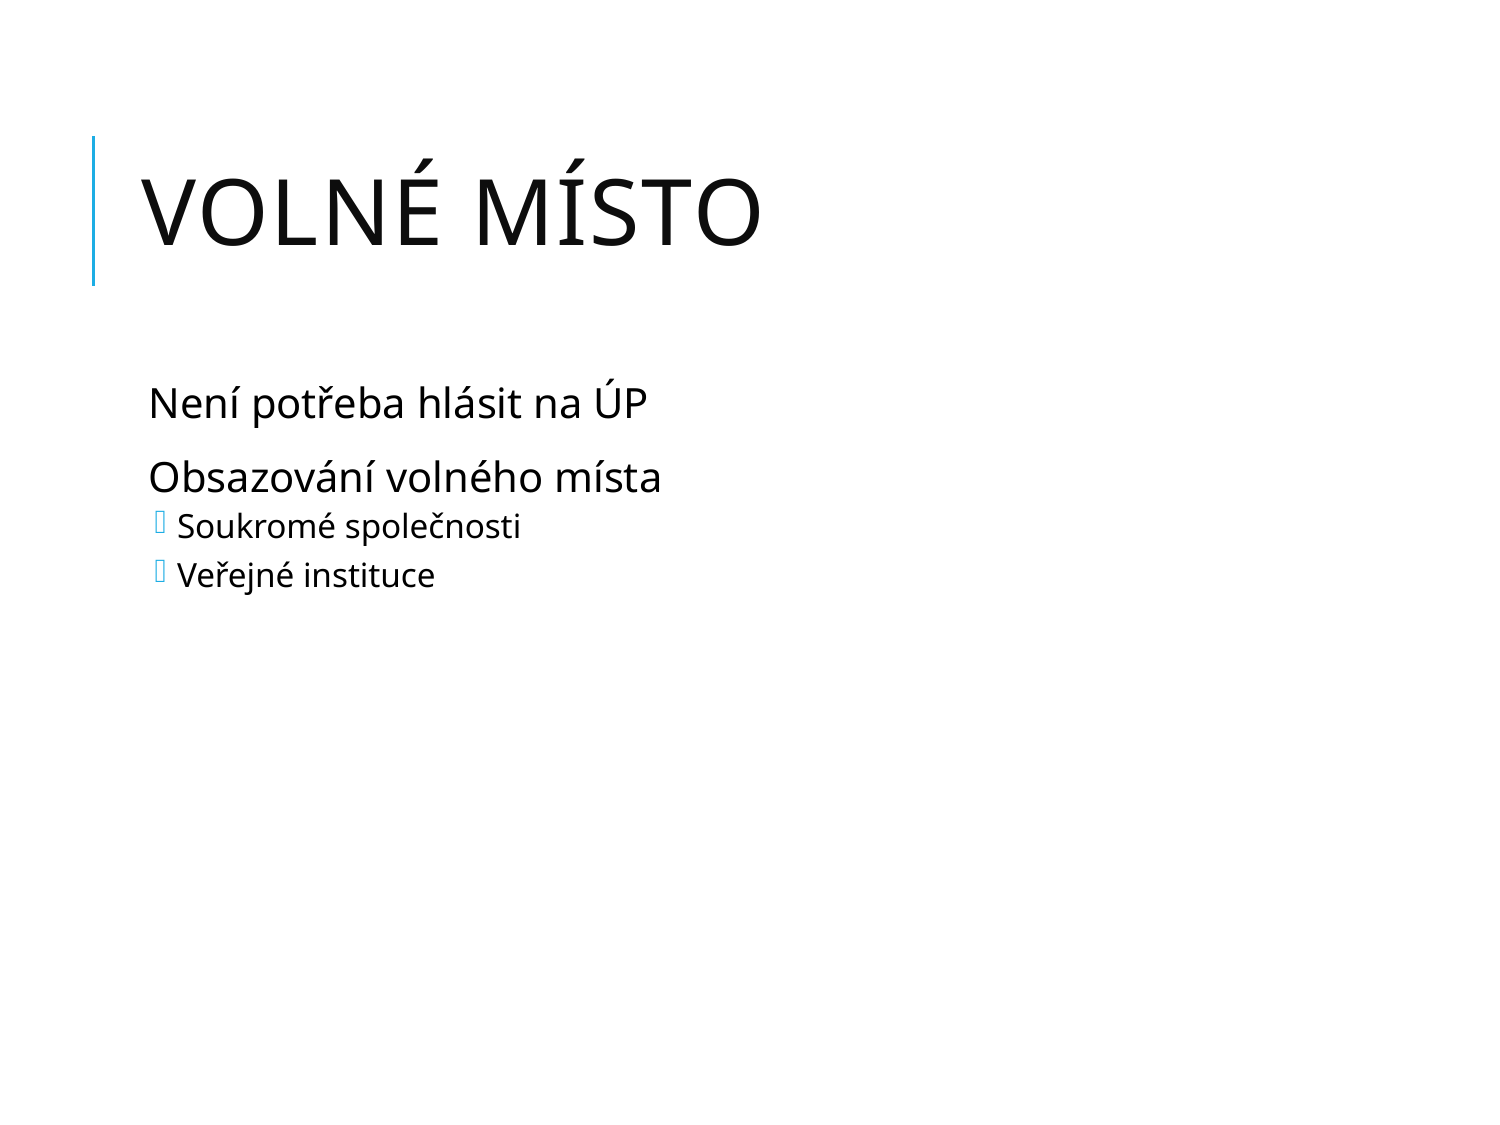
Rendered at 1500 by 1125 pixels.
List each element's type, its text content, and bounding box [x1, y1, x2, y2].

title Volné místo [126, 96, 1322, 342]
list Není potřeba hlásit na ÚP Obsazování volného místa Soukromé společnosti Veřejné instituce [126, 375, 1322, 1035]
